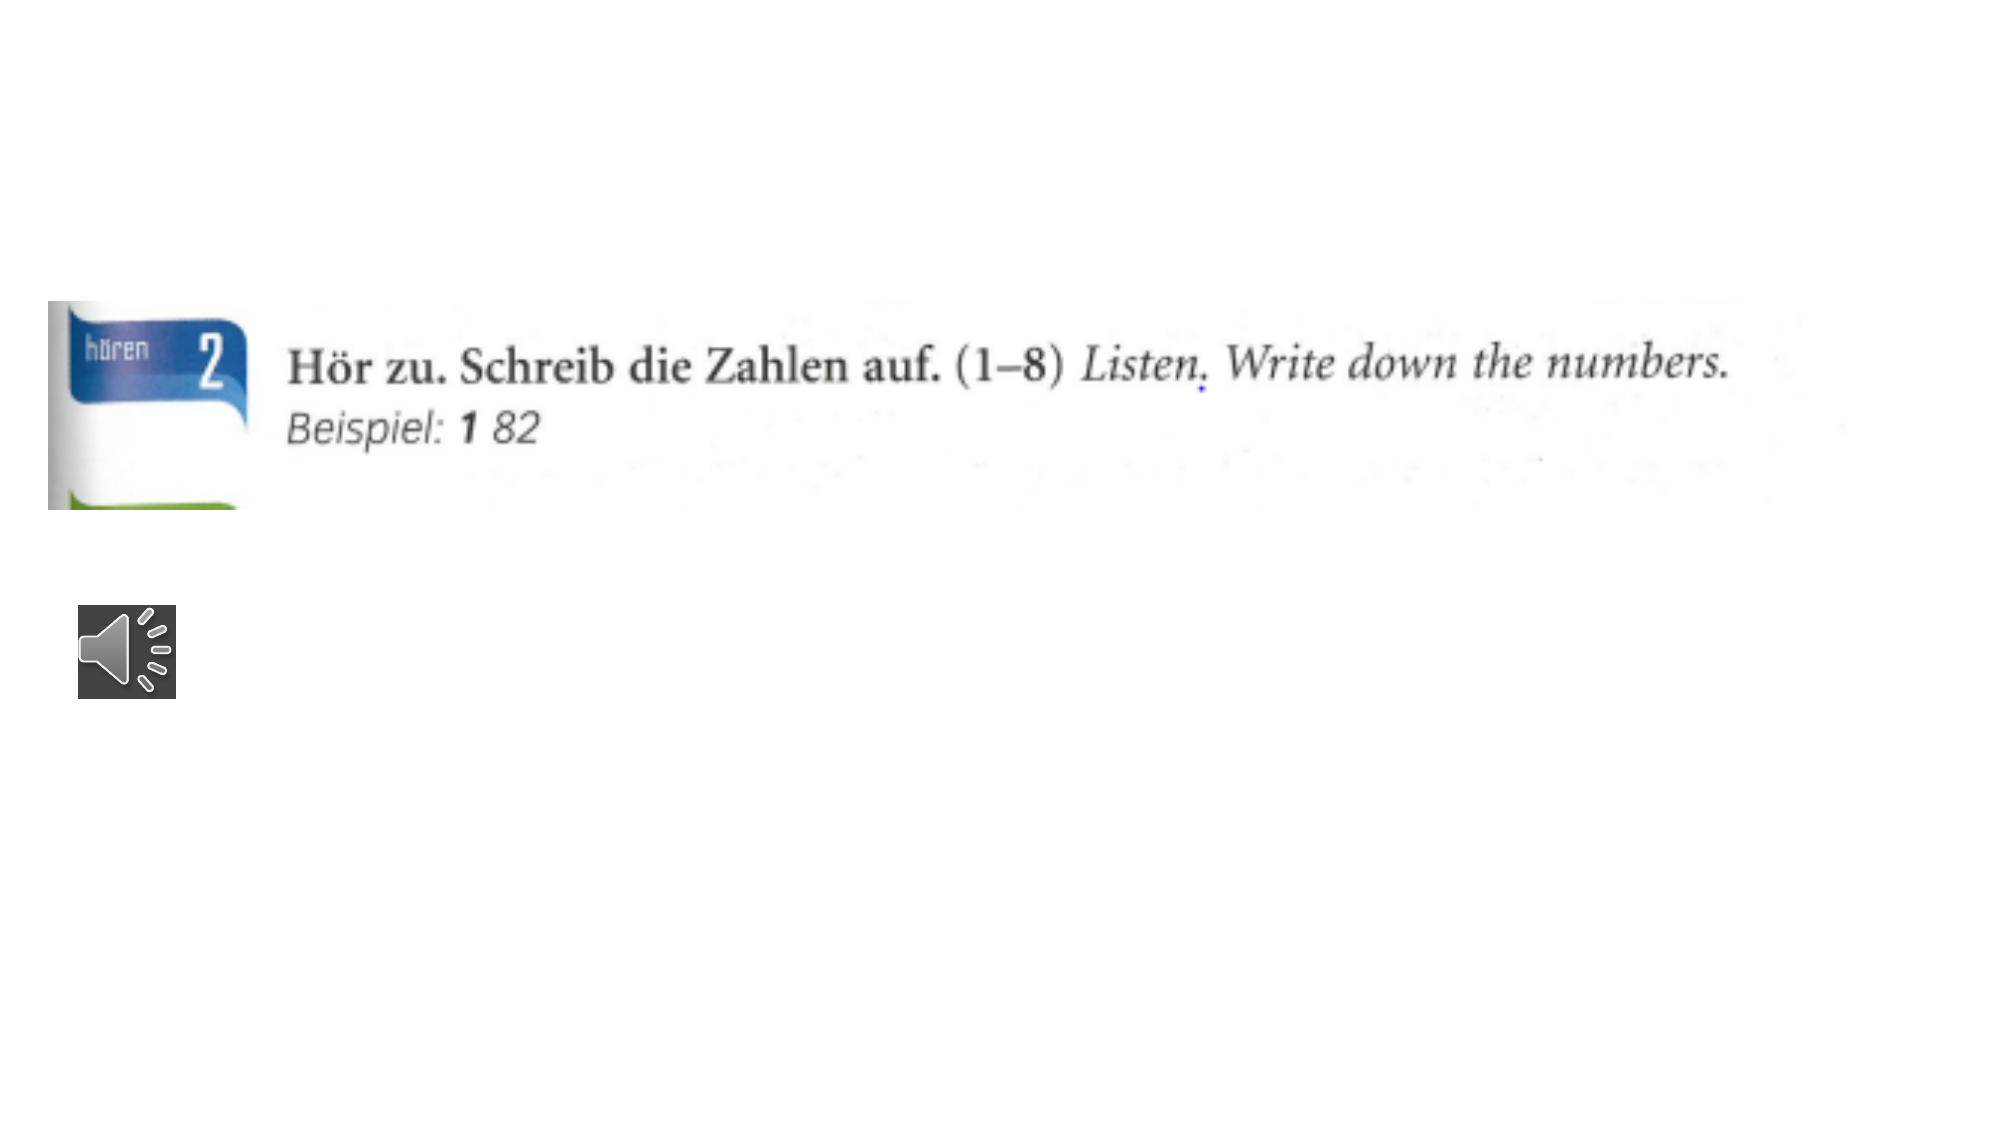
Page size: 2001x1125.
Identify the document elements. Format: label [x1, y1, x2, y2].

picture [77, 604, 178, 701]
picture [48, 301, 1886, 510]
